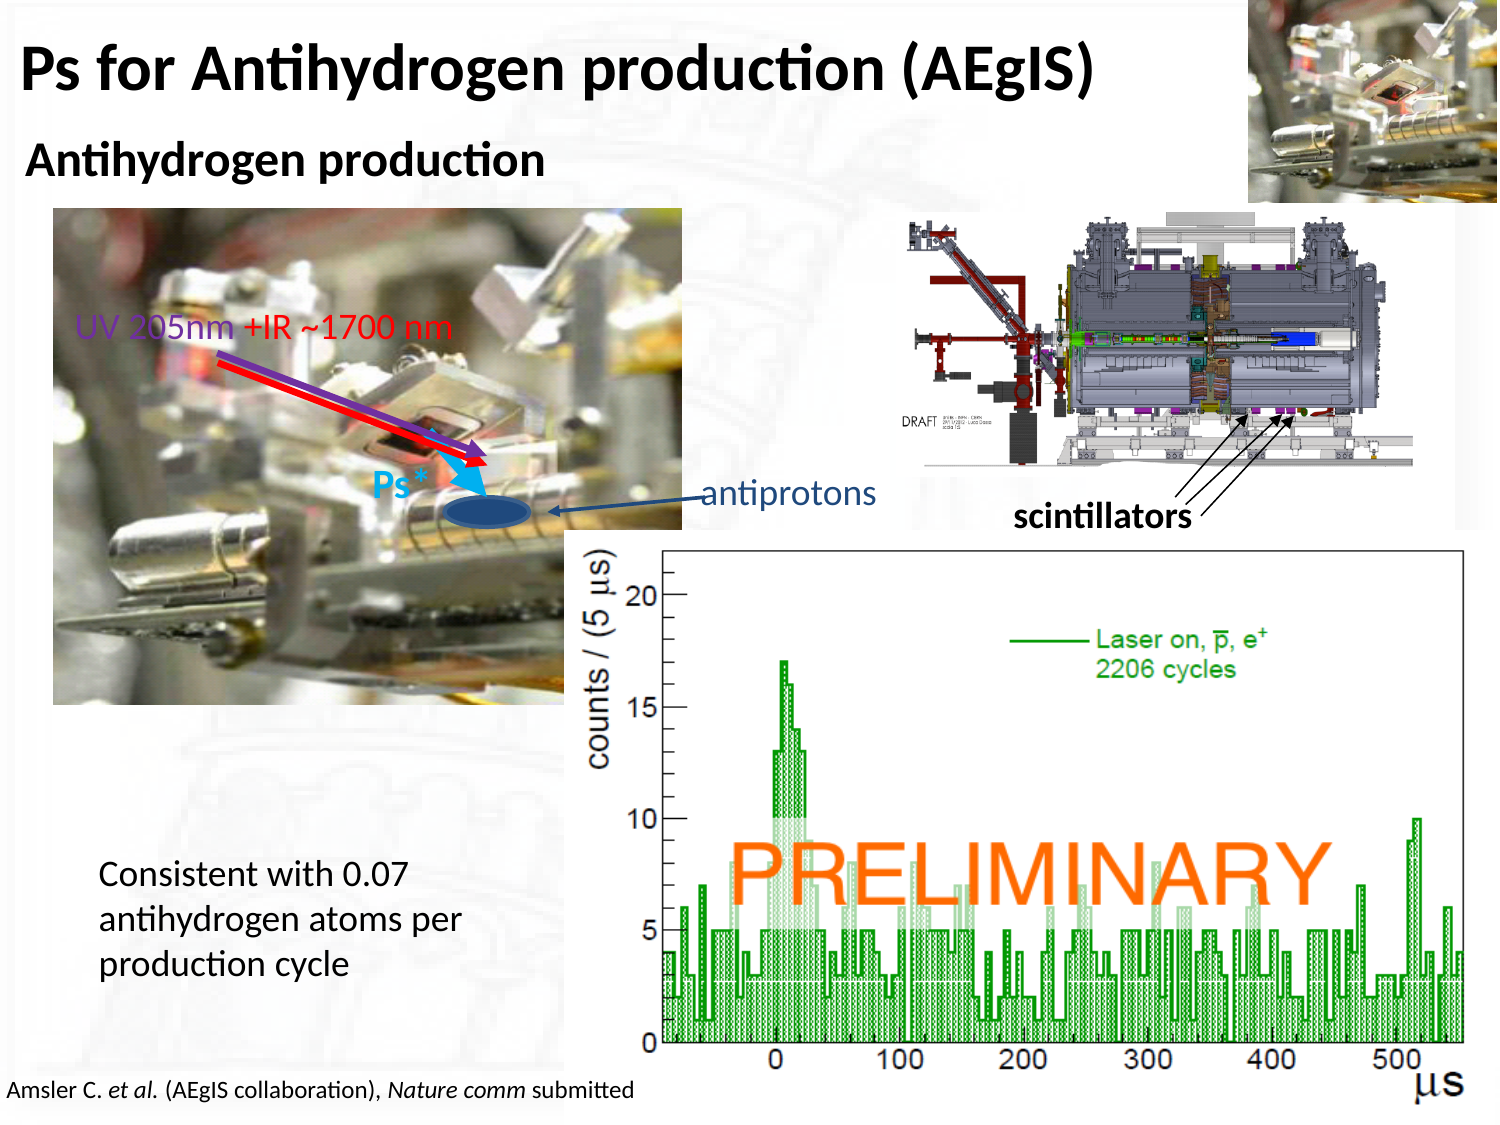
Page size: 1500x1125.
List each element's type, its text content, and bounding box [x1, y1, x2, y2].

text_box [547, 496, 706, 513]
text_box scintillators [998, 485, 1208, 529]
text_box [1174, 413, 1184, 498]
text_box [216, 352, 488, 457]
picture [52, 207, 1495, 1125]
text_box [1185, 413, 1283, 505]
picture [896, 212, 1413, 478]
text_box Consistent with 0.07 antihydrogen atoms per production cycle [83, 841, 493, 992]
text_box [1200, 415, 1295, 517]
text_box Amsler C. et al. (AEgIS collaboration), Nature comm submitted [0, 1066, 558, 1112]
text_box Ps for Antihydrogen production (AEgIS) [5, 16, 1112, 111]
text_box Antihydrogen production [10, 118, 561, 194]
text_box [427, 473, 488, 498]
text_box antiprotons [685, 460, 892, 521]
picture [1247, 0, 1497, 203]
